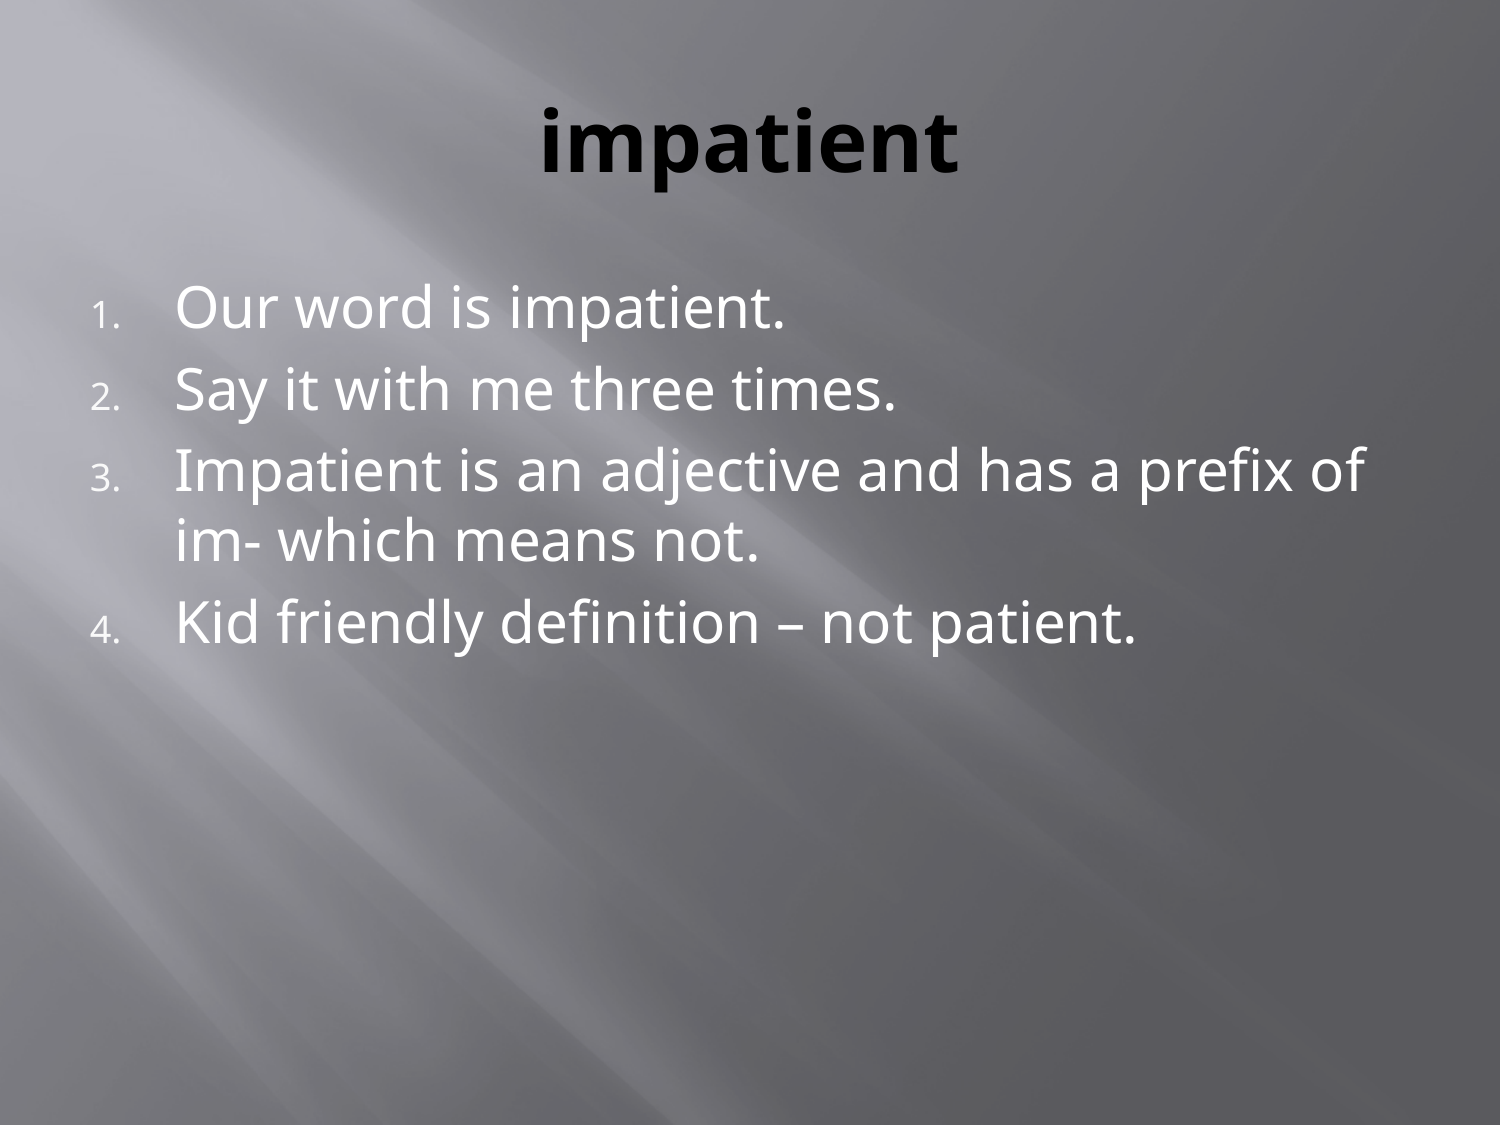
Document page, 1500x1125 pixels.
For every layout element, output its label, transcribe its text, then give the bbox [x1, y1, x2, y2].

list Our word is impatient. Say it with me three times. Impatient is an adjective and has a prefix of im- which means not. Kid friendly definition – not patient. [75, 262, 1425, 1035]
title impatient [75, 45, 1425, 233]
